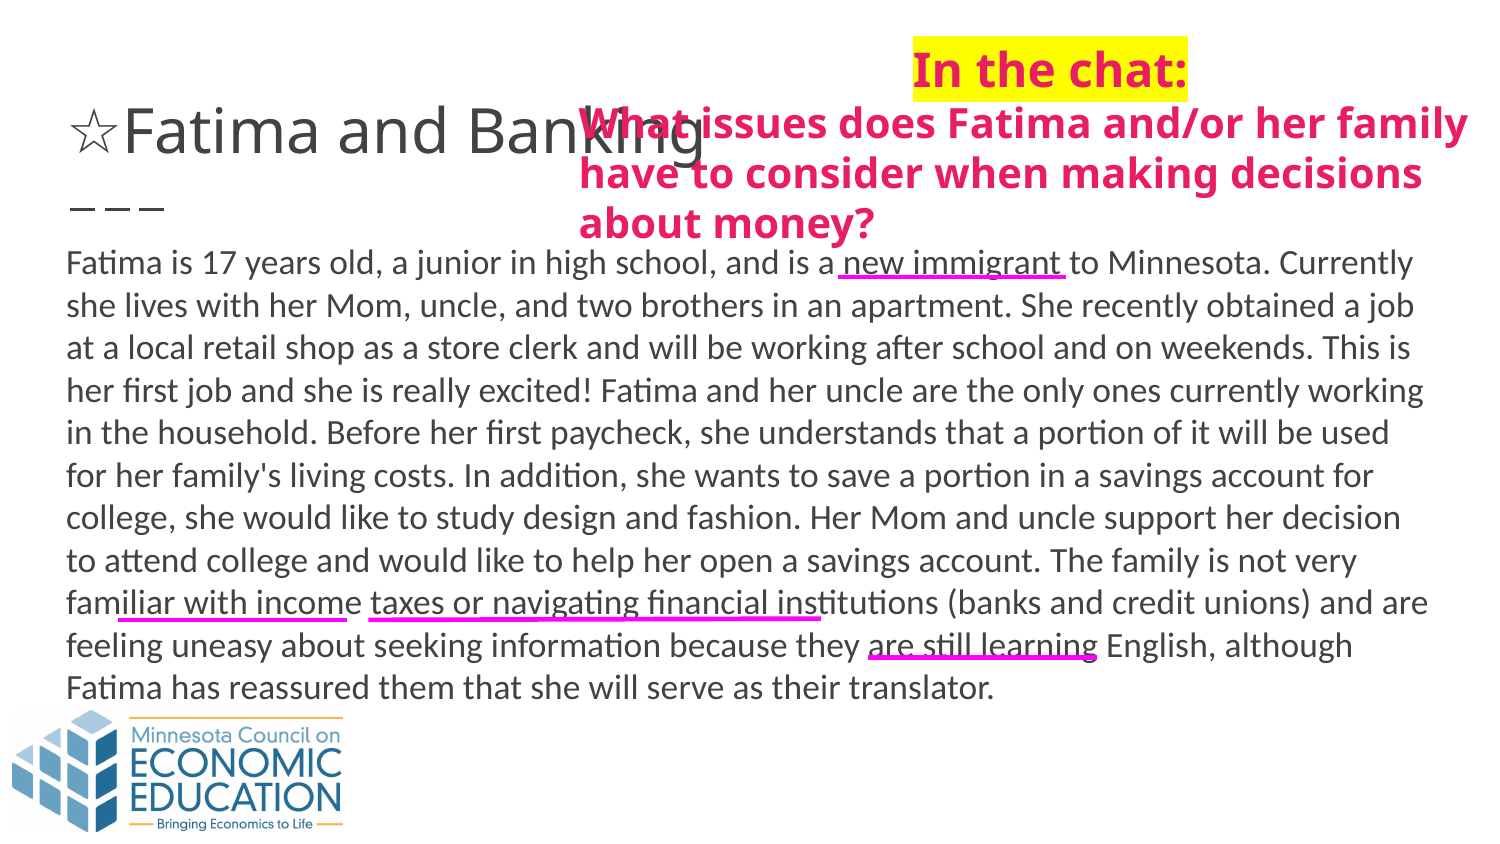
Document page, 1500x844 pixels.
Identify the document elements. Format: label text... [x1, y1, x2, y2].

list Fatima is 17 years old, a junior in high school, and is a new immigrant to Minnesota. Currently she lives with her Mom, uncle, and two brothers in an apartment. She recently obtained a job at a local retail shop as a store clerk and will be working after school and on weekends. This is her first job and she is really excited! Fatima and her uncle are the only ones currently working in the household. Before her first paycheck, she understands that a portion of it will be used for her family's living costs. In addition, she wants to save a portion in a savings account for college, she would like to study design and fashion. Her Mom and uncle support her decision to attend college and would like to help her open a savings account. The family is not very familiar with income taxes or navigating financial institutions (banks and credit unions) and are feeling uneasy about seeking information because they are still learning English, although Fatima has reassured them that she will serve as their translator. [51, 224, 1449, 733]
title ☆Fatima and Banking [51, 61, 563, 182]
picture [12, 710, 343, 832]
text_box In the chat: What issues does Fatima and/or her family have to consider when making decisions about money? [563, 24, 1500, 212]
